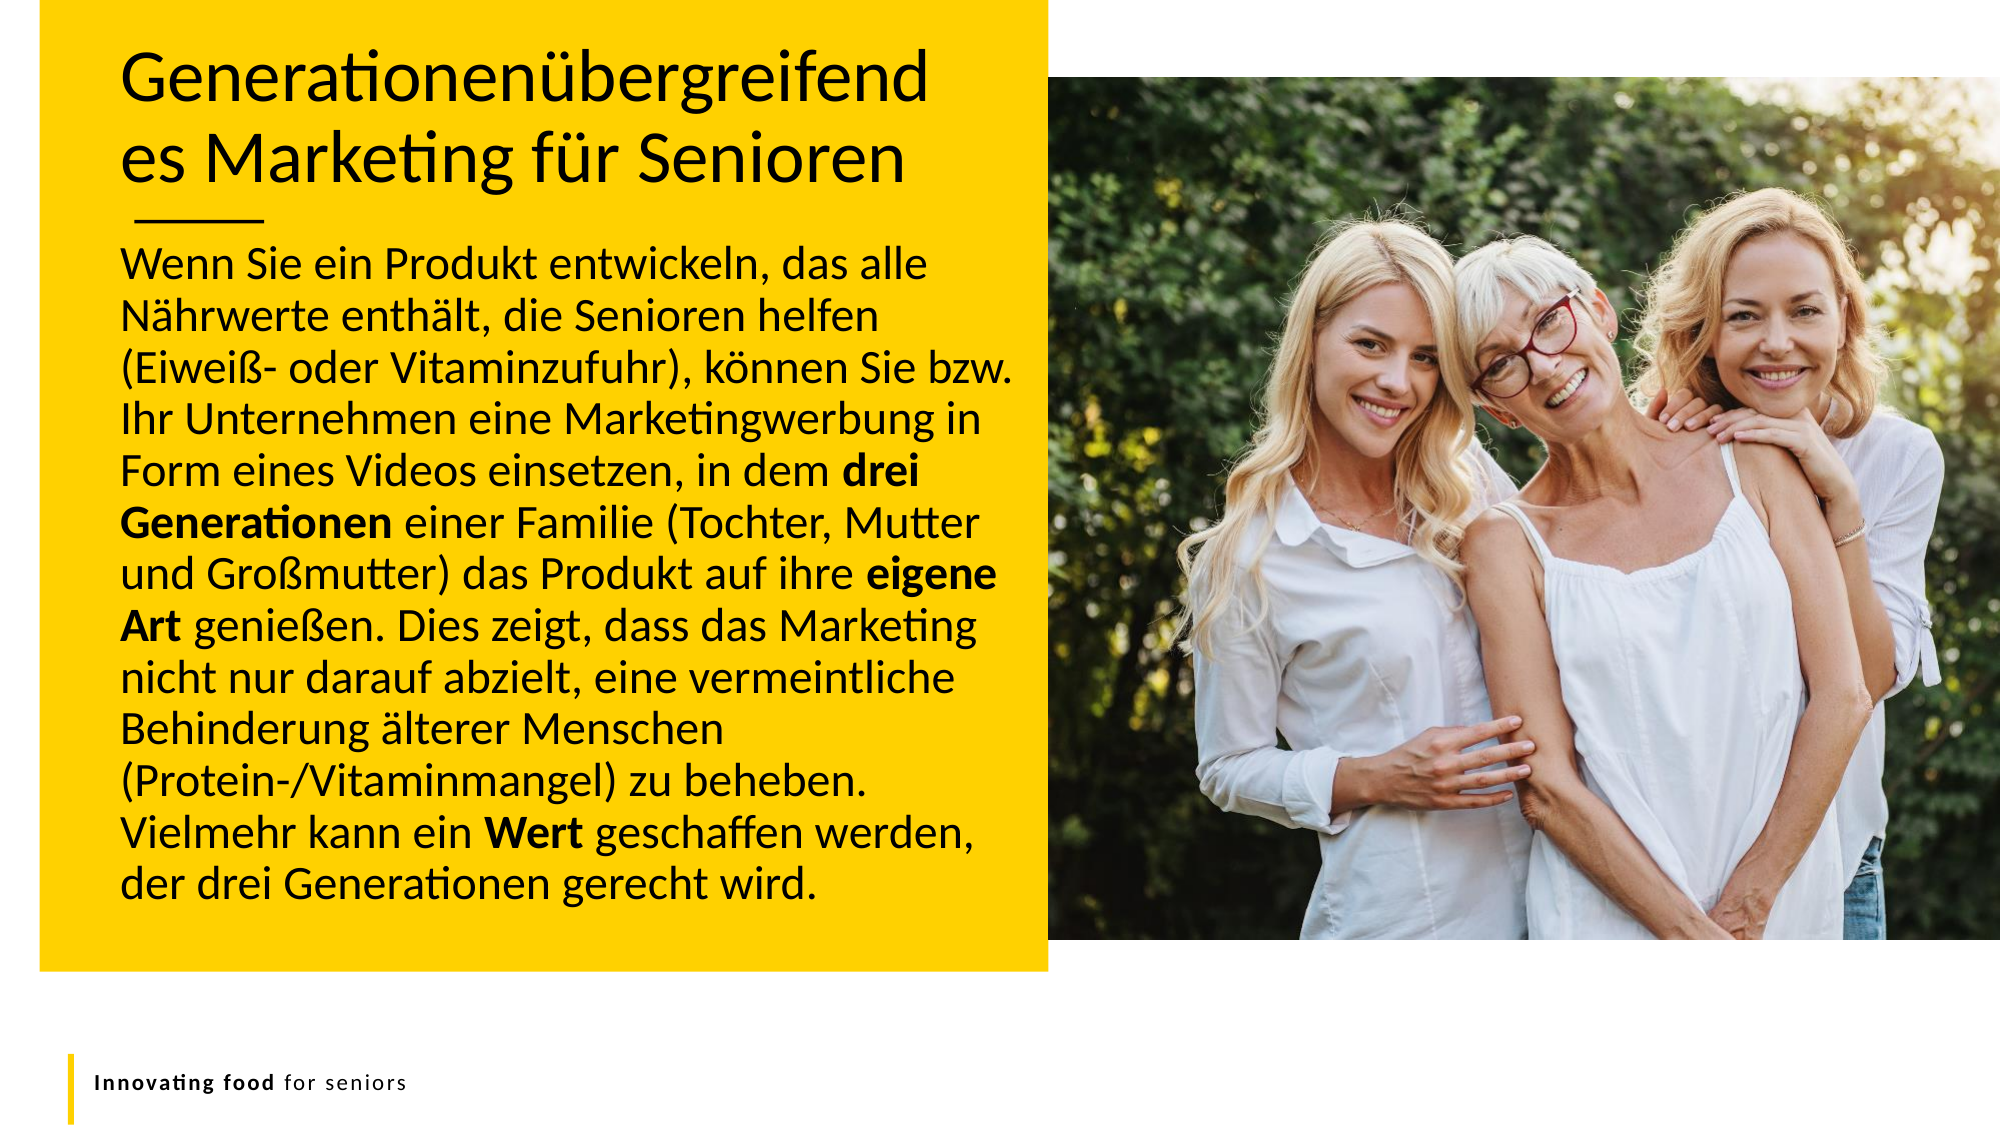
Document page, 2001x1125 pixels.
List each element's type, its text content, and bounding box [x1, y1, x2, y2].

picture [1048, 77, 2000, 940]
list Wenn Sie ein Produkt entwickeln, das alle Nährwerte enthält, die Senioren helfen (Eiweiß- oder Vitaminzufuhr), können Sie bzw. Ihr Unternehmen eine Marketingwerbung in Form eines Videos einsetzen, in dem drei Generationen einer Familie (Tochter, Mutter und Großmutter) das Produkt auf ihre eigene Art genießen. Dies zeigt, dass das Marketing nicht nur darauf abzielt, eine vermeintliche Behinderung älterer Menschen (Protein-/Vitaminmangel) zu beheben. Vielmehr kann ein Wert geschaffen werden, der drei Generationen gerecht wird. [105, 230, 1035, 974]
text_box Generationenübergreifendes Marketing für Senioren [105, 29, 972, 126]
